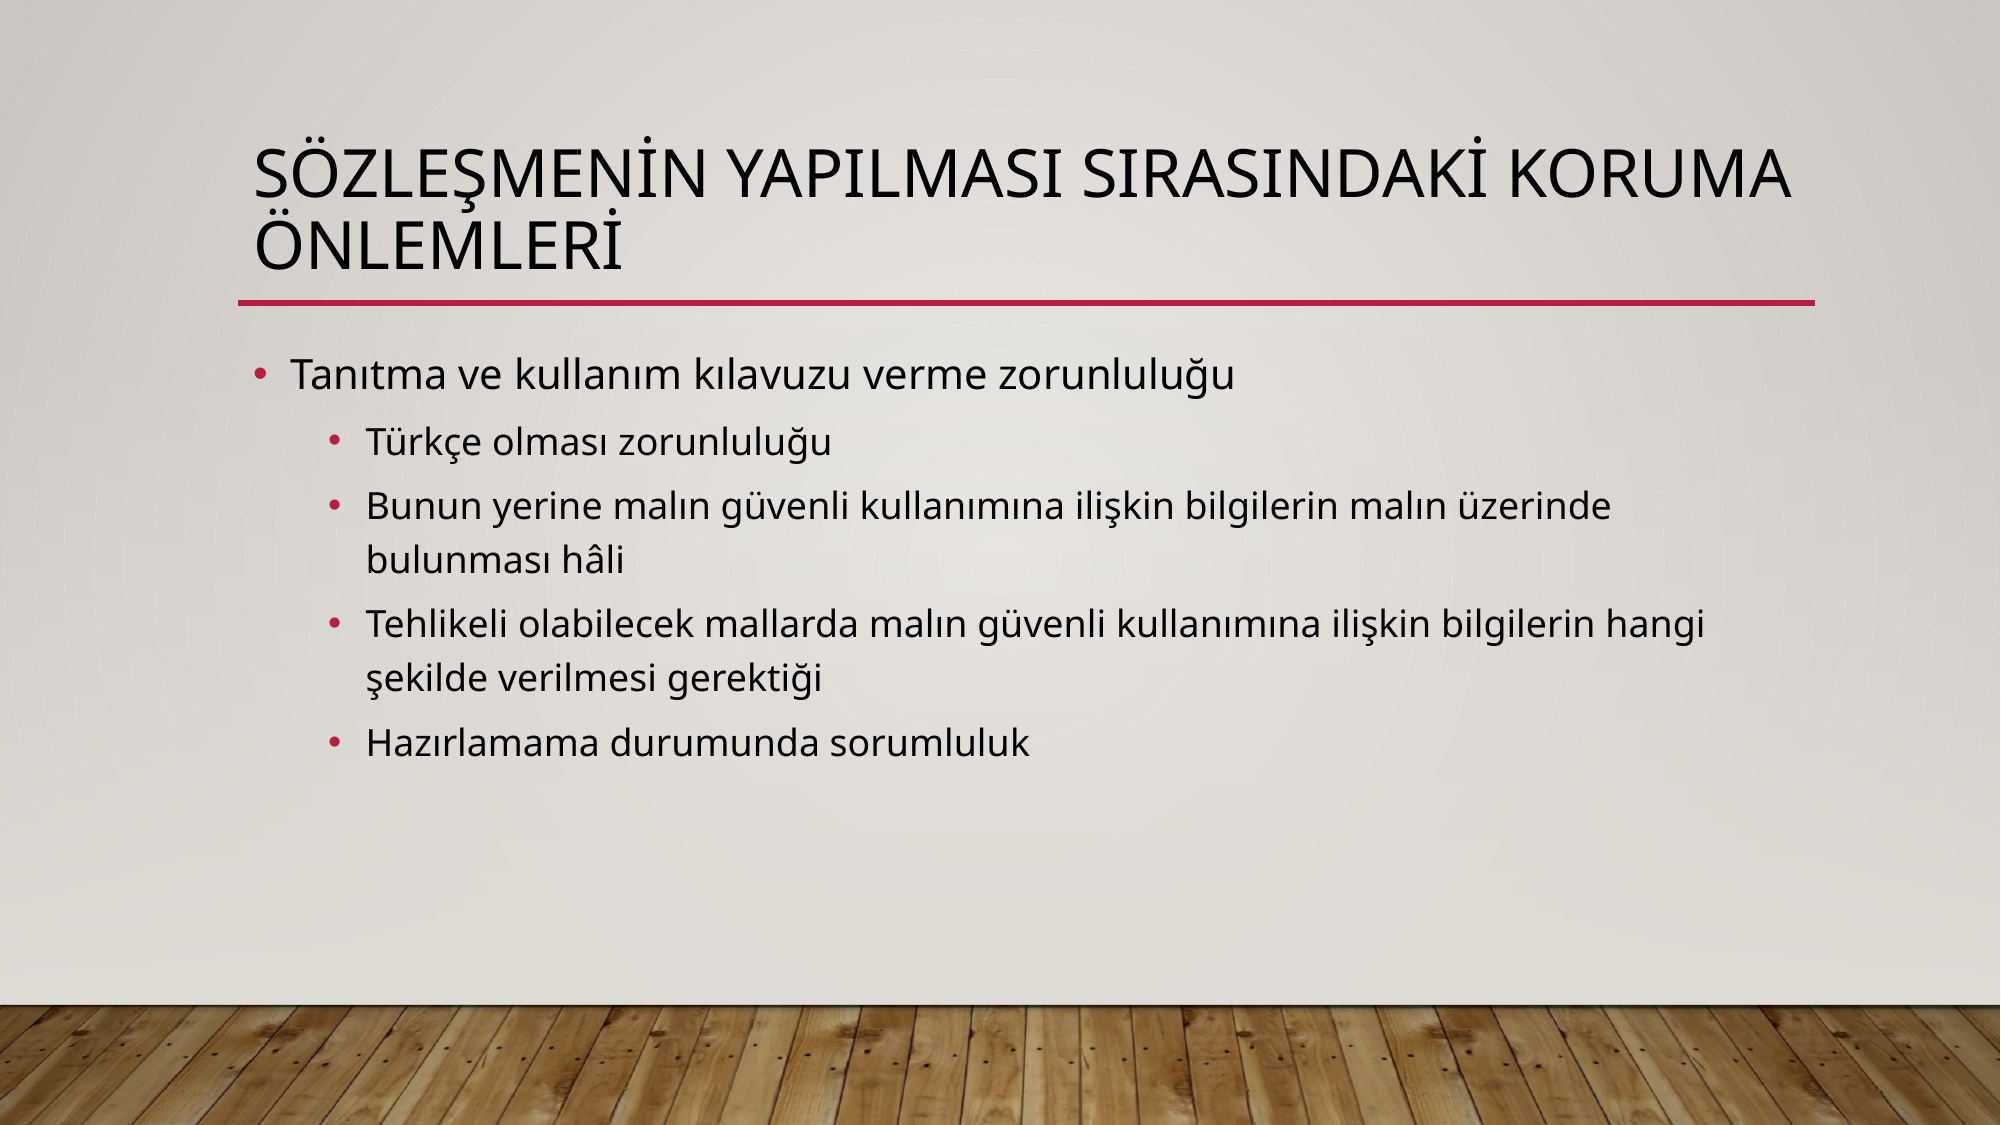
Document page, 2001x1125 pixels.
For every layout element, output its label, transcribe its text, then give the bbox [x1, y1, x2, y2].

title Sözleşmenin yapılması sırasındaki koruma önlemleri [238, 131, 1814, 305]
picture [0, 1005, 2000, 1125]
list Tanıtma ve kullanım kılavuzu verme zorunluluğu Türkçe olması zorunluluğu Bunun yerine malın güvenli kullanımına ilişkin bilgilerin malın üzerinde bulunması hâli Tehlikeli olabilecek mallarda malın güvenli kullanımına ilişkin bilgilerin hangi şekilde verilmesi gerektiği Hazırlamama durumunda sorumluluk [238, 330, 1814, 897]
